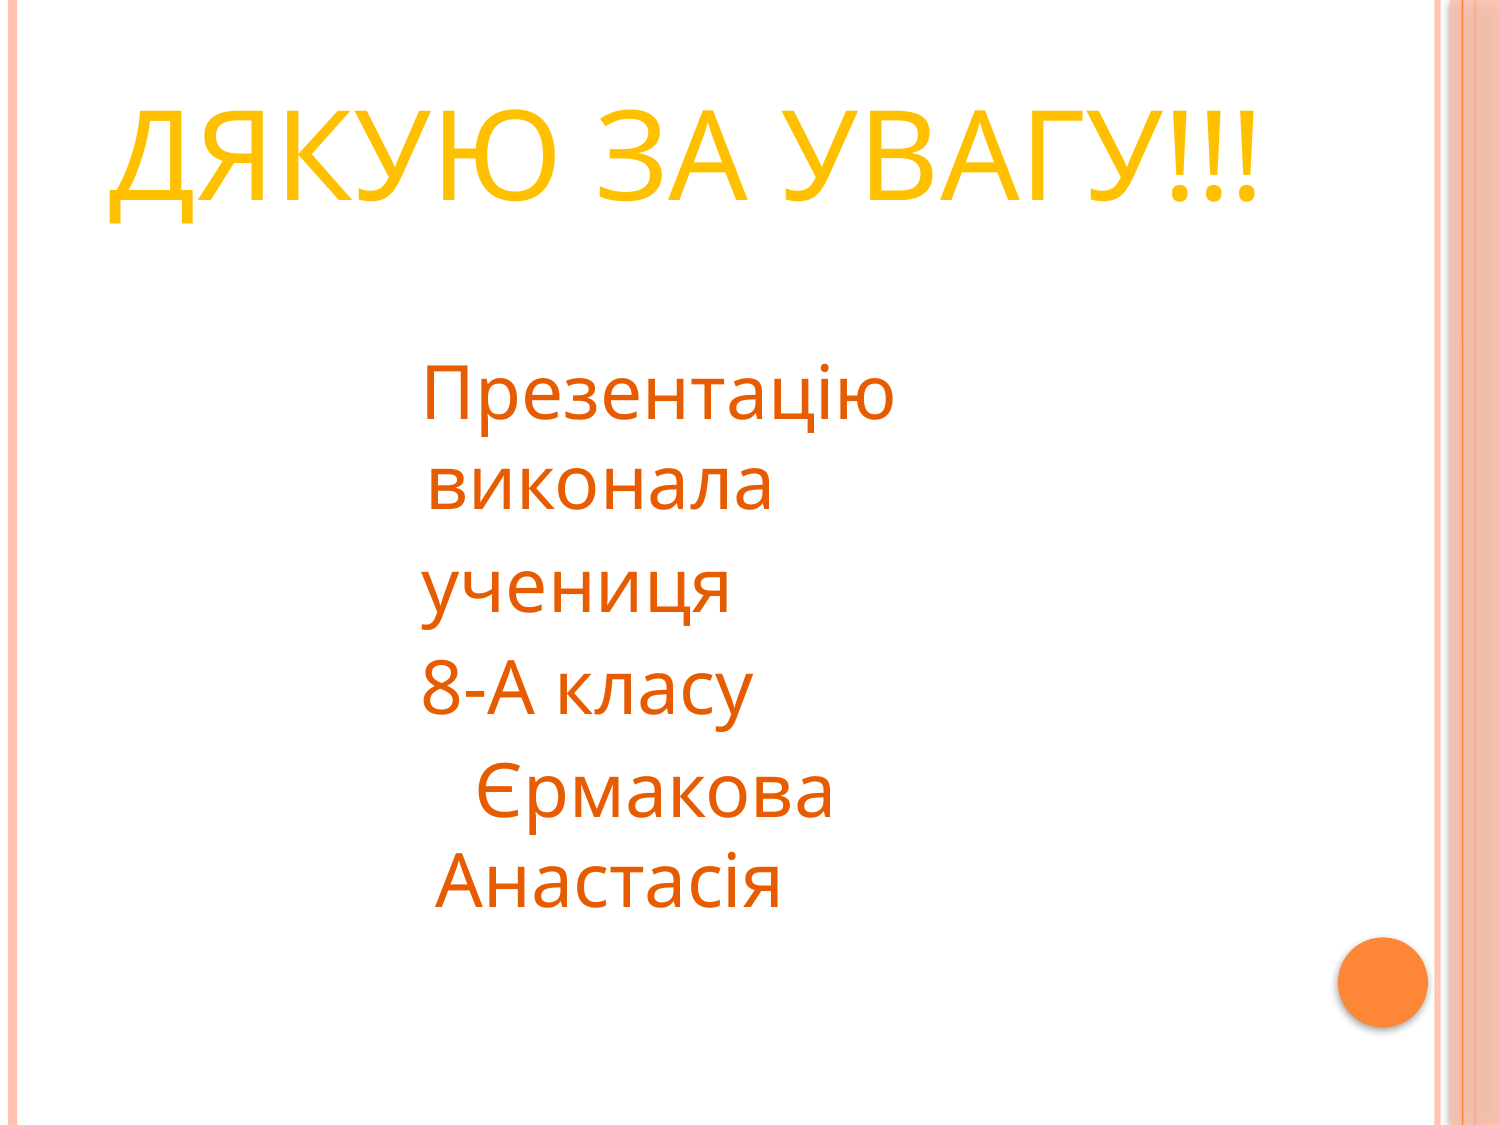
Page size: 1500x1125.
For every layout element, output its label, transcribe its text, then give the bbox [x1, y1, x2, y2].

list Презентацію виконала учениця 8-А класу Єрмакова Анастасія [187, 337, 988, 950]
title Дякую за увагу!!! [75, 45, 1300, 233]
